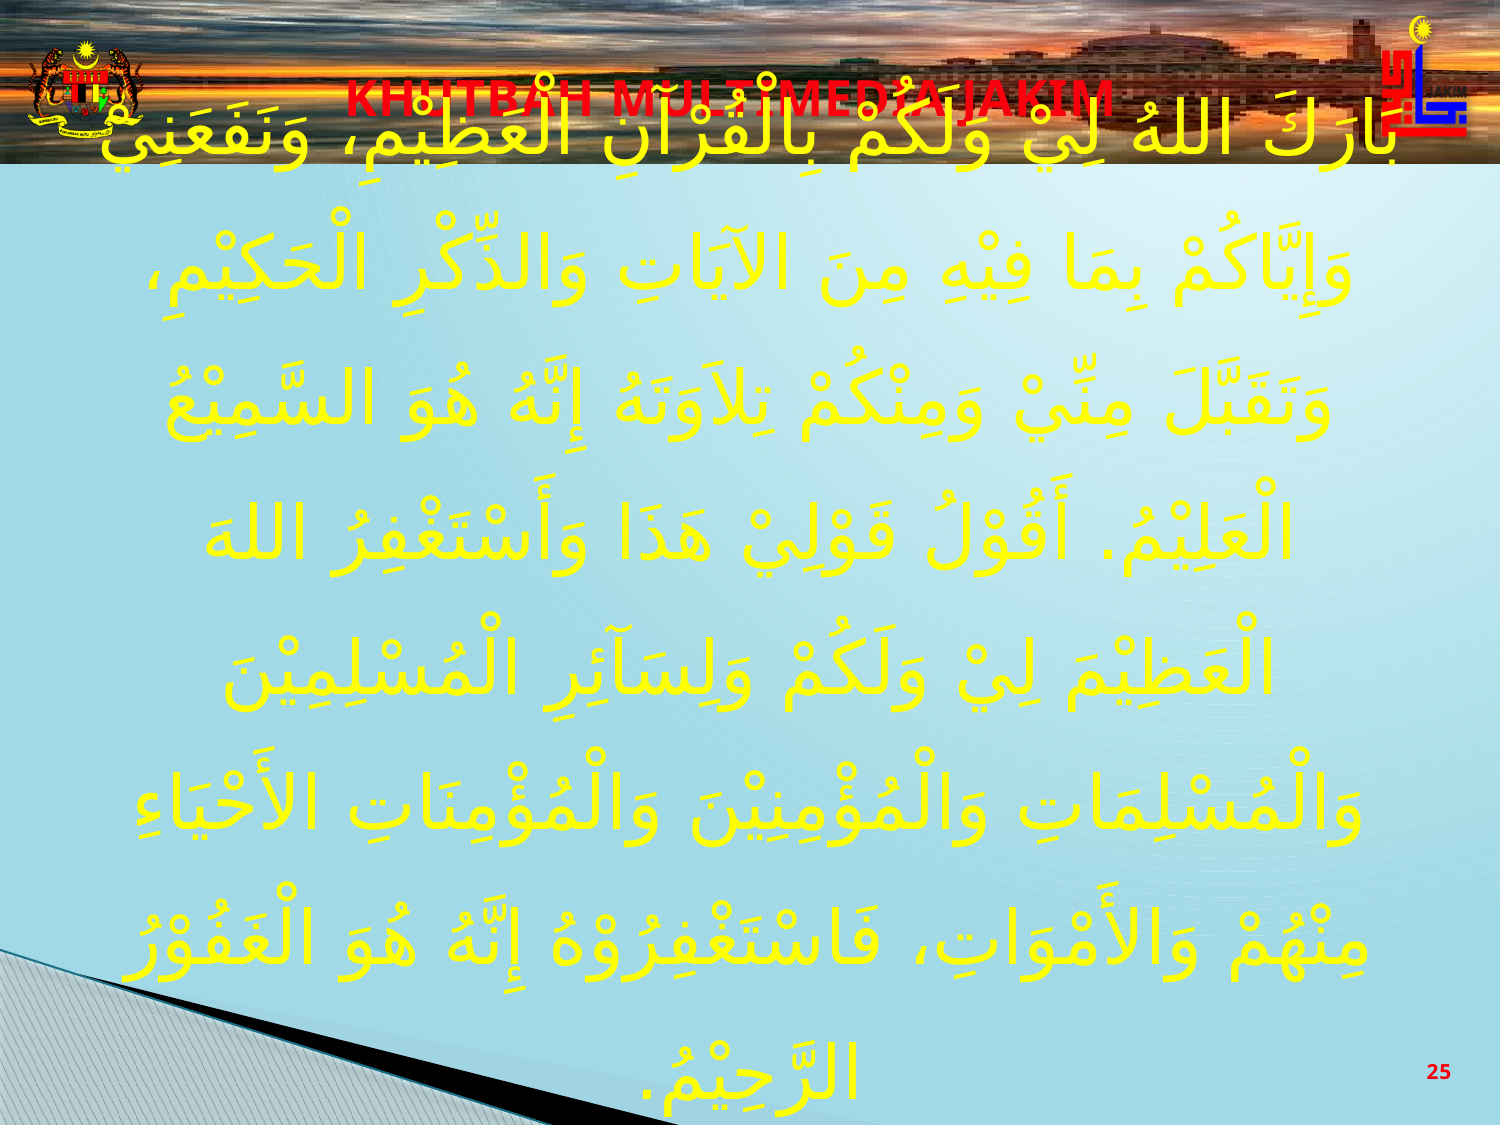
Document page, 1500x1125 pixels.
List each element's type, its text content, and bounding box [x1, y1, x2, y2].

text_box بَارَكَ اللهُ لِيْ وَلَكُمْ بِالْقُرْآنِ الْعَظِيْمِ، وَنَفَعَنِيْ وَإِيَّاكُمْ بِمَا فِيْهِ مِنَ الآيَاتِ وَالذِّكْرِ الْحَكِيْمِ، وَتَقَبَّلَ مِنِّيْ وَمِنْكُمْ تِلاَوَتَهُ إِنَّهُ هُوَ السَّمِيْعُ الْعَلِيْمُ. أَقُوْلُ قَوْلِيْ هَذَا وَأَسْتَغْفِرُ اللهَ الْعَظِيْمَ لِيْ وَلَكُمْ وَلِسَآئِرِ الْمُسْلِمِيْنَ وَالْمُسْلِمَاتِ وَالْمُؤْمِنِيْنَ وَالْمُؤْمِنَاتِ الأَحْيَاءِ مِنْهُمْ وَالأَمْوَاتِ، فَاسْتَغْفِرُوْهُ إِنَّهُ هُوَ الْغَفُوْرُ الرَّحِيْمُ. [75, 176, 1424, 1122]
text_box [0, 0, 1500, 165]
slide_number 25 [1341, 1034, 1466, 1094]
